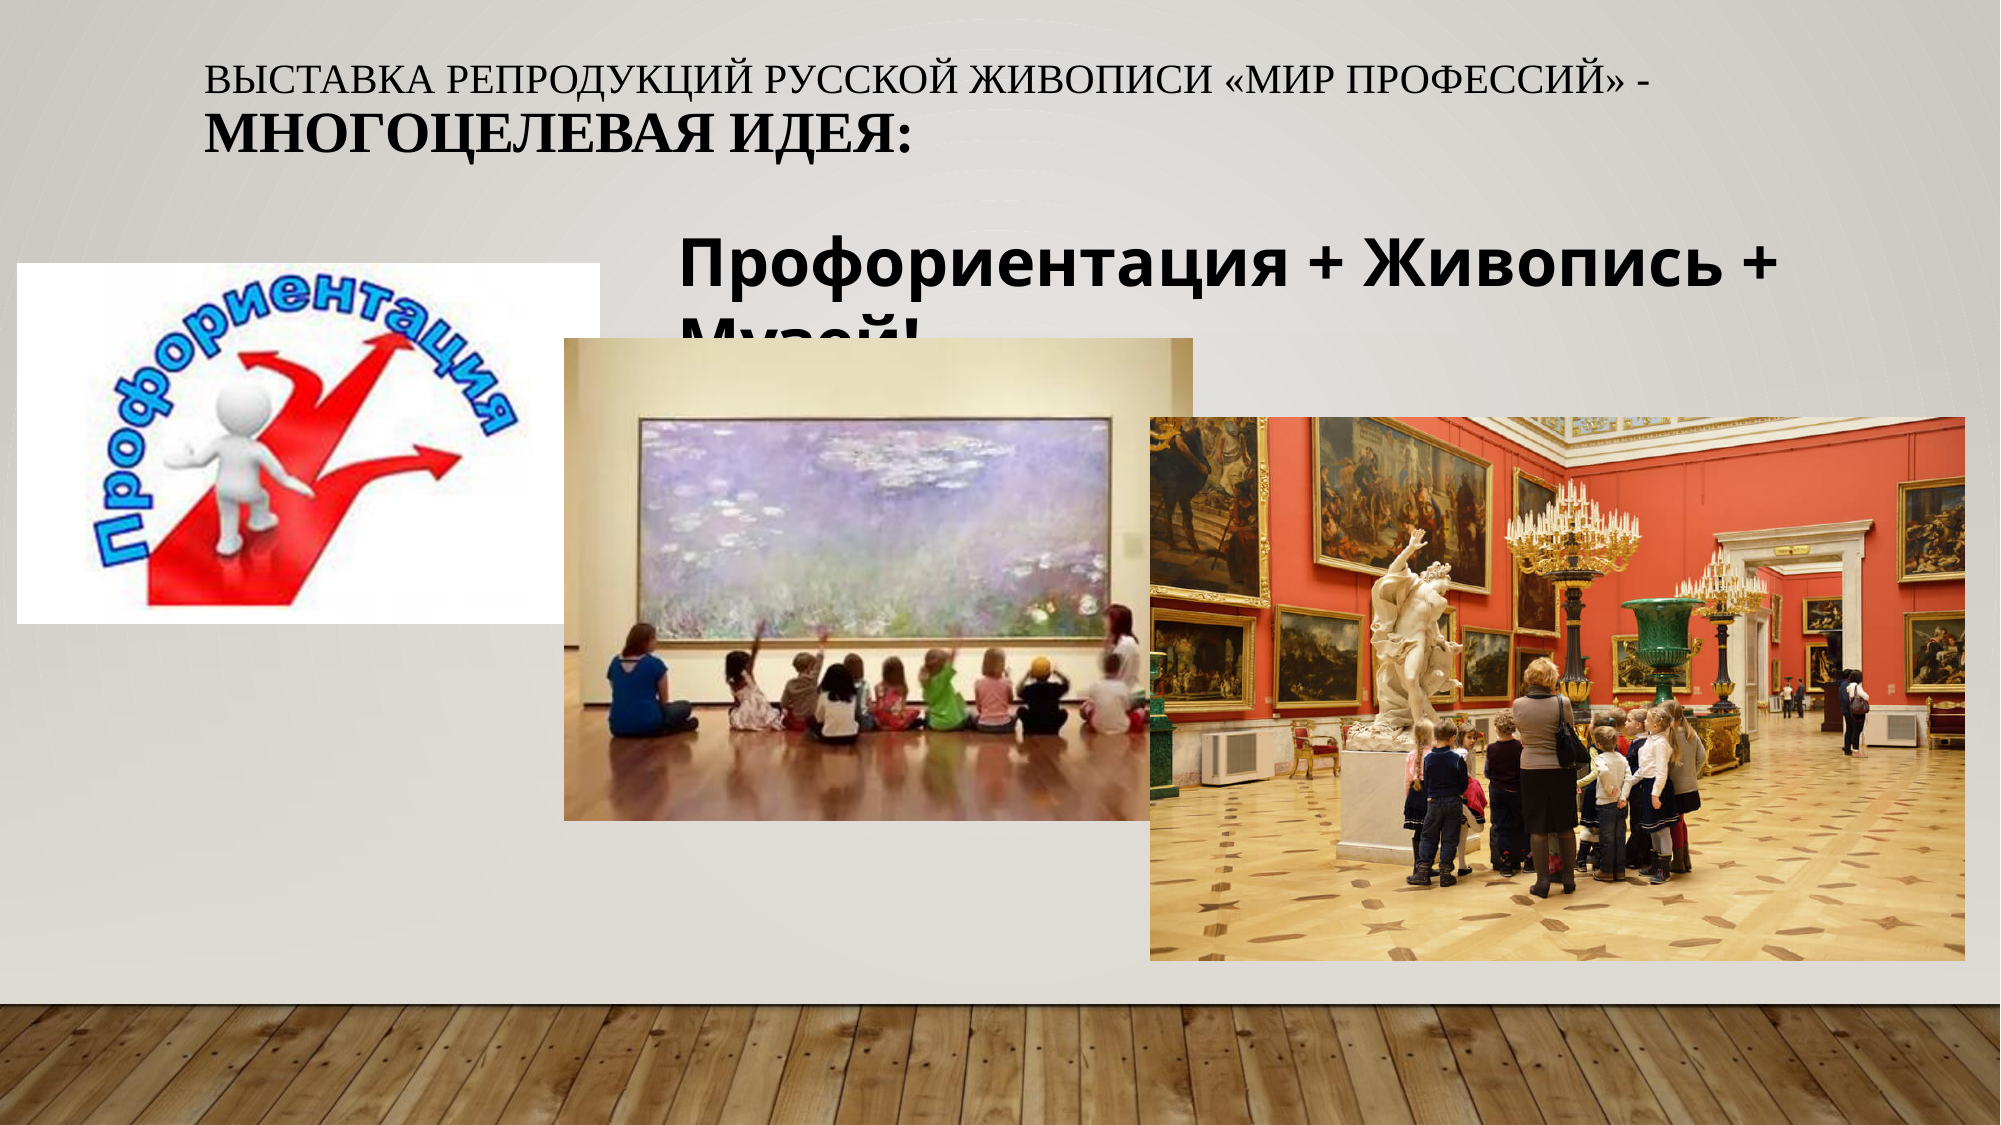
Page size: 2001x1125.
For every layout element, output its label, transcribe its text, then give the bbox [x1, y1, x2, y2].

title выставка репродукций русской живописи «Мир профессий» - многоцелевая идея: [189, 49, 1765, 214]
text_box Профориентация + Живопись + Музей! [662, 212, 1898, 387]
picture [0, 1004, 2000, 1125]
picture [16, 263, 1965, 962]
